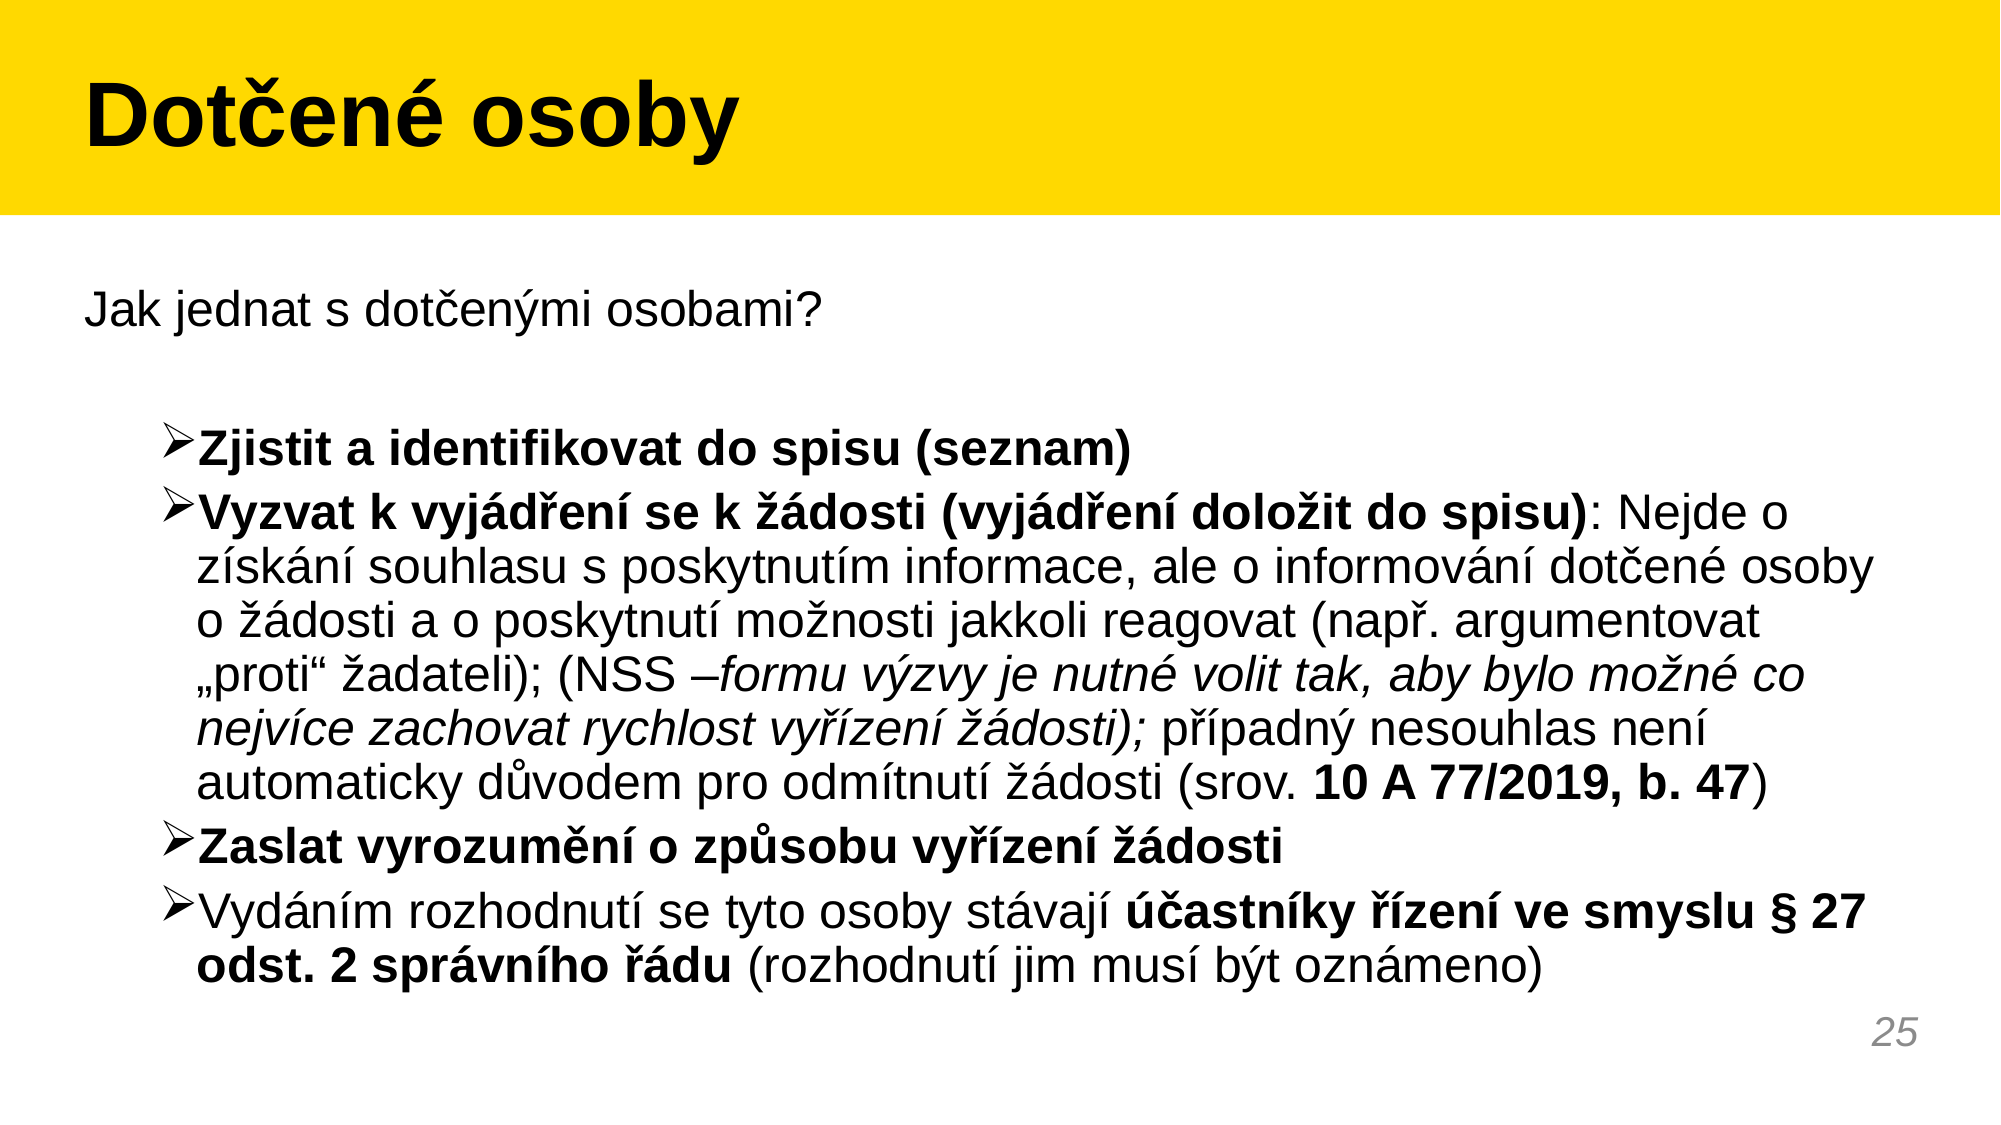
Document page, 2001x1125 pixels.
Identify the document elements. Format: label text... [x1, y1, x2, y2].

title Dotčené osoby [69, 60, 1918, 214]
list Jak jednat s dotčenými osobami? Zjistit a identifikovat do spisu (seznam) Vyzvat k vyjádření se k žádosti (vyjádření doložit do spisu): Nejde o získání souhlasu s poskytnutím informace, ale o informování dotčené osoby o žádosti a o poskytnutí možnosti jakkoli reagovat (např. argumentovat „proti“ žadateli); (NSS –formu výzvy je nutné volit tak, aby bylo možné co nejvíce zachovat rychlost vyřízení žádosti); případný nesouhlas není automaticky důvodem pro odmítnutí žádosti (srov. 10 A 77/2019, b. 47) Zaslat vyrozumění o způsobu vyřízení žádosti Vydáním rozhodnutí se tyto osoby stávají účastníky řízení ve smyslu § 27 odst. 2 správního řádu (rozhodnutí jim musí být oznámeno) [69, 275, 1918, 1031]
slide_number 25 [1483, 976, 1934, 1063]
